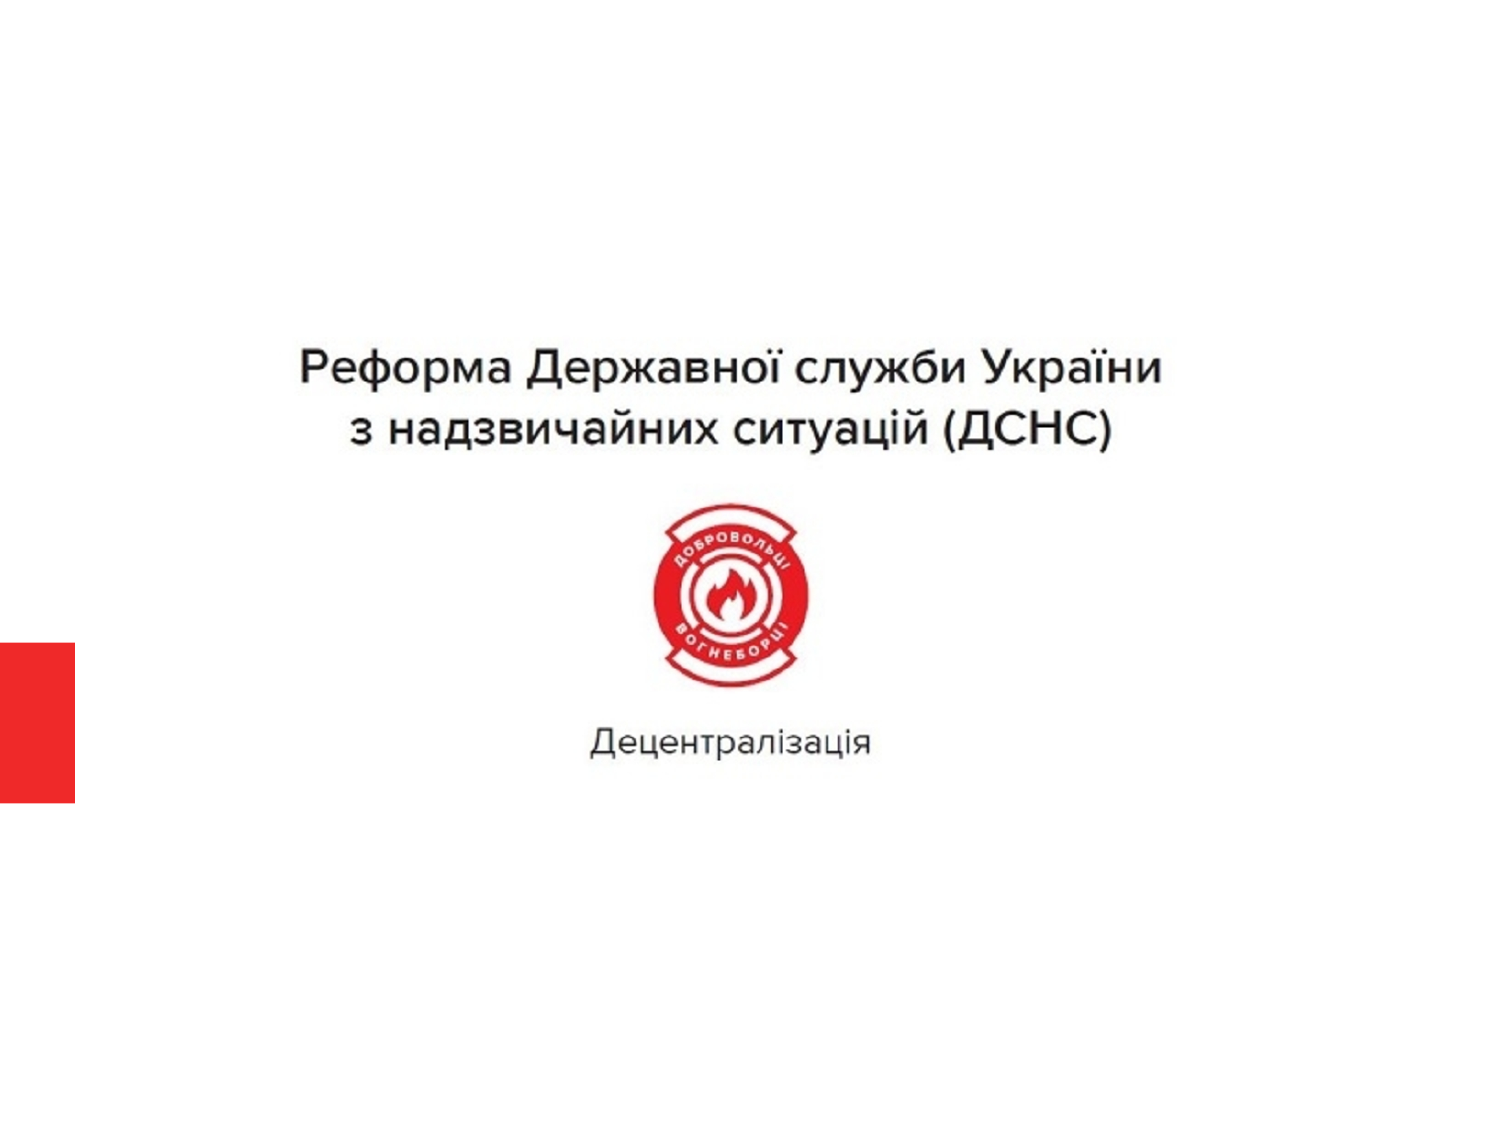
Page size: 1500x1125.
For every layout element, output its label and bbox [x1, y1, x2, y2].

picture [88, 278, 1465, 830]
